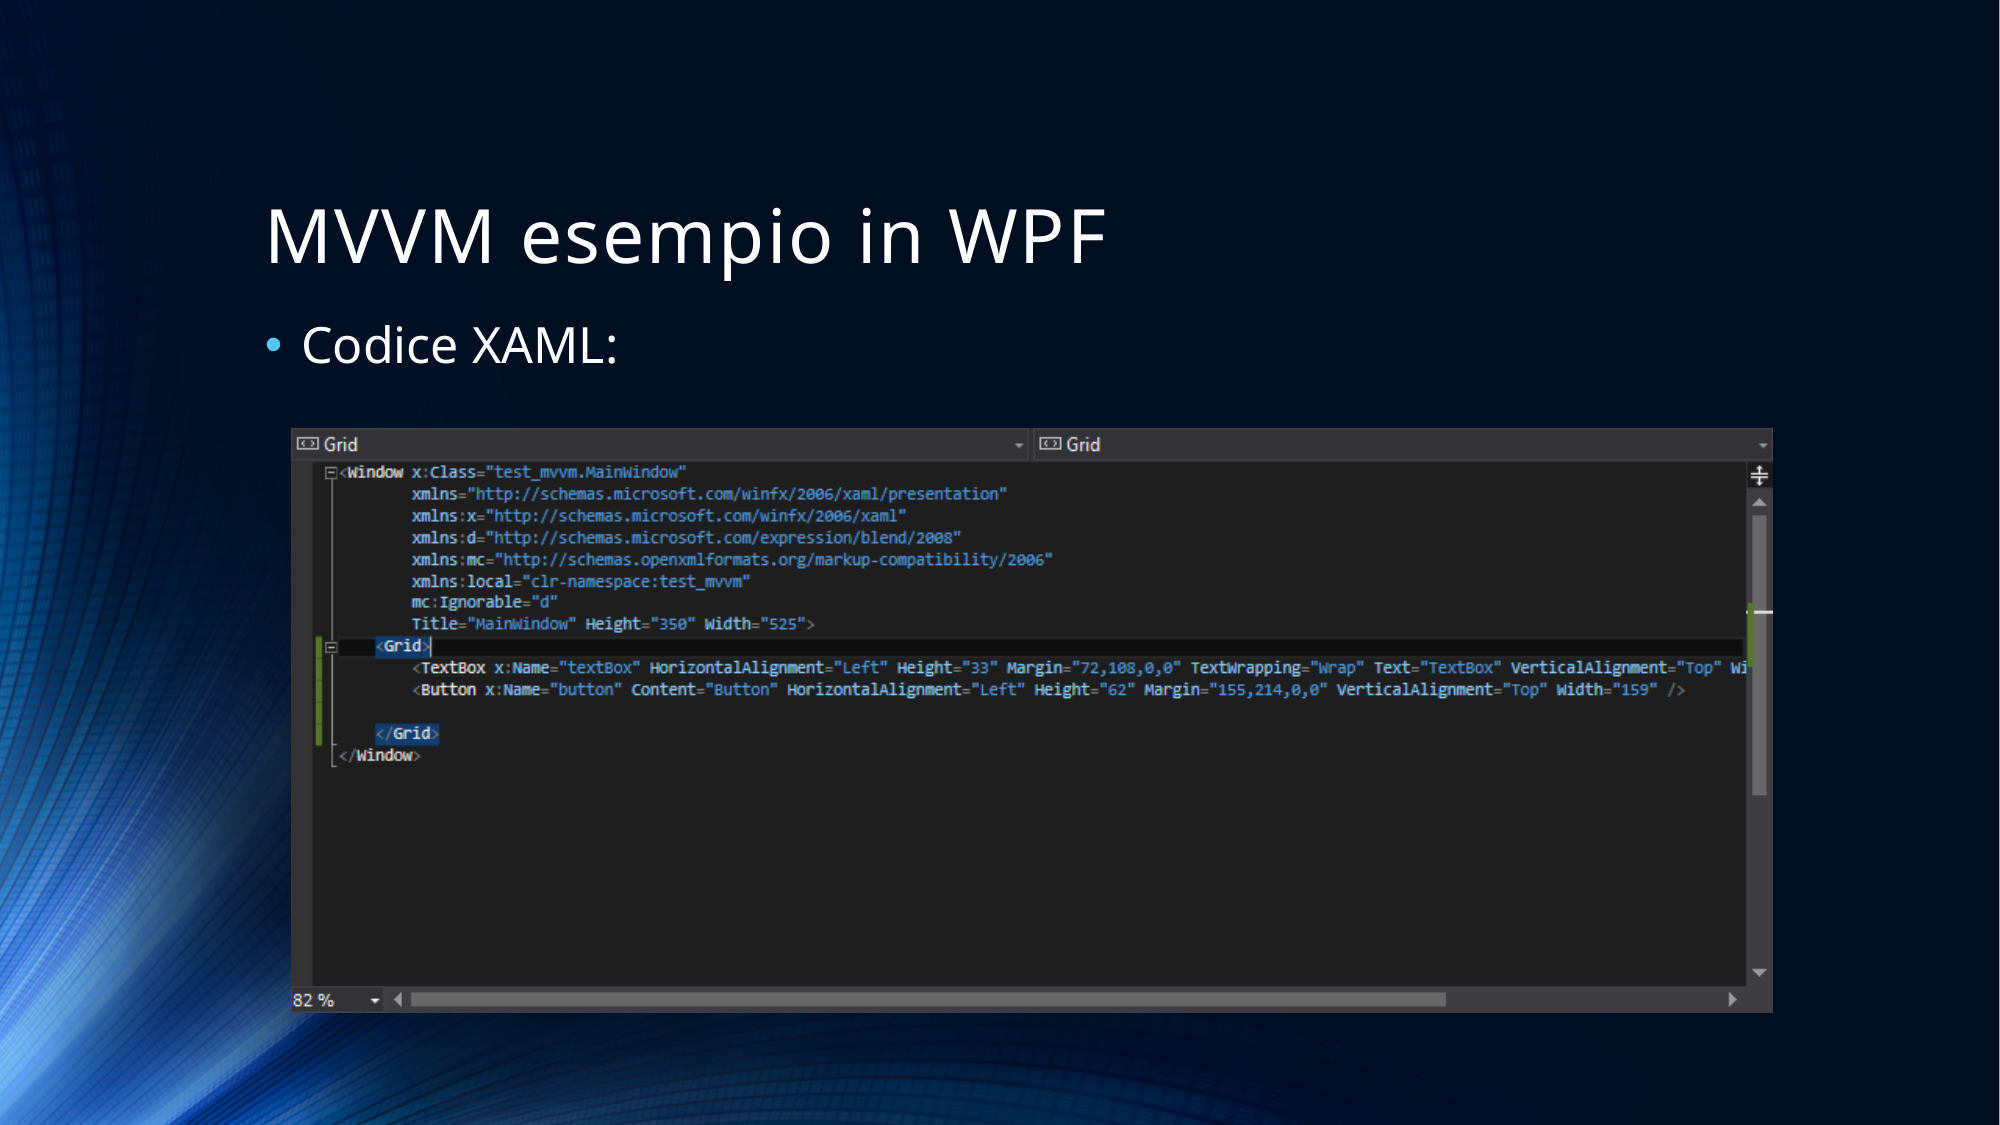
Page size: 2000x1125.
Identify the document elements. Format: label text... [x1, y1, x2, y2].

list Codice XAML: [249, 312, 1749, 988]
title MVVM esempio in WPF [249, 62, 1750, 288]
picture [0, 0, 2000, 1125]
